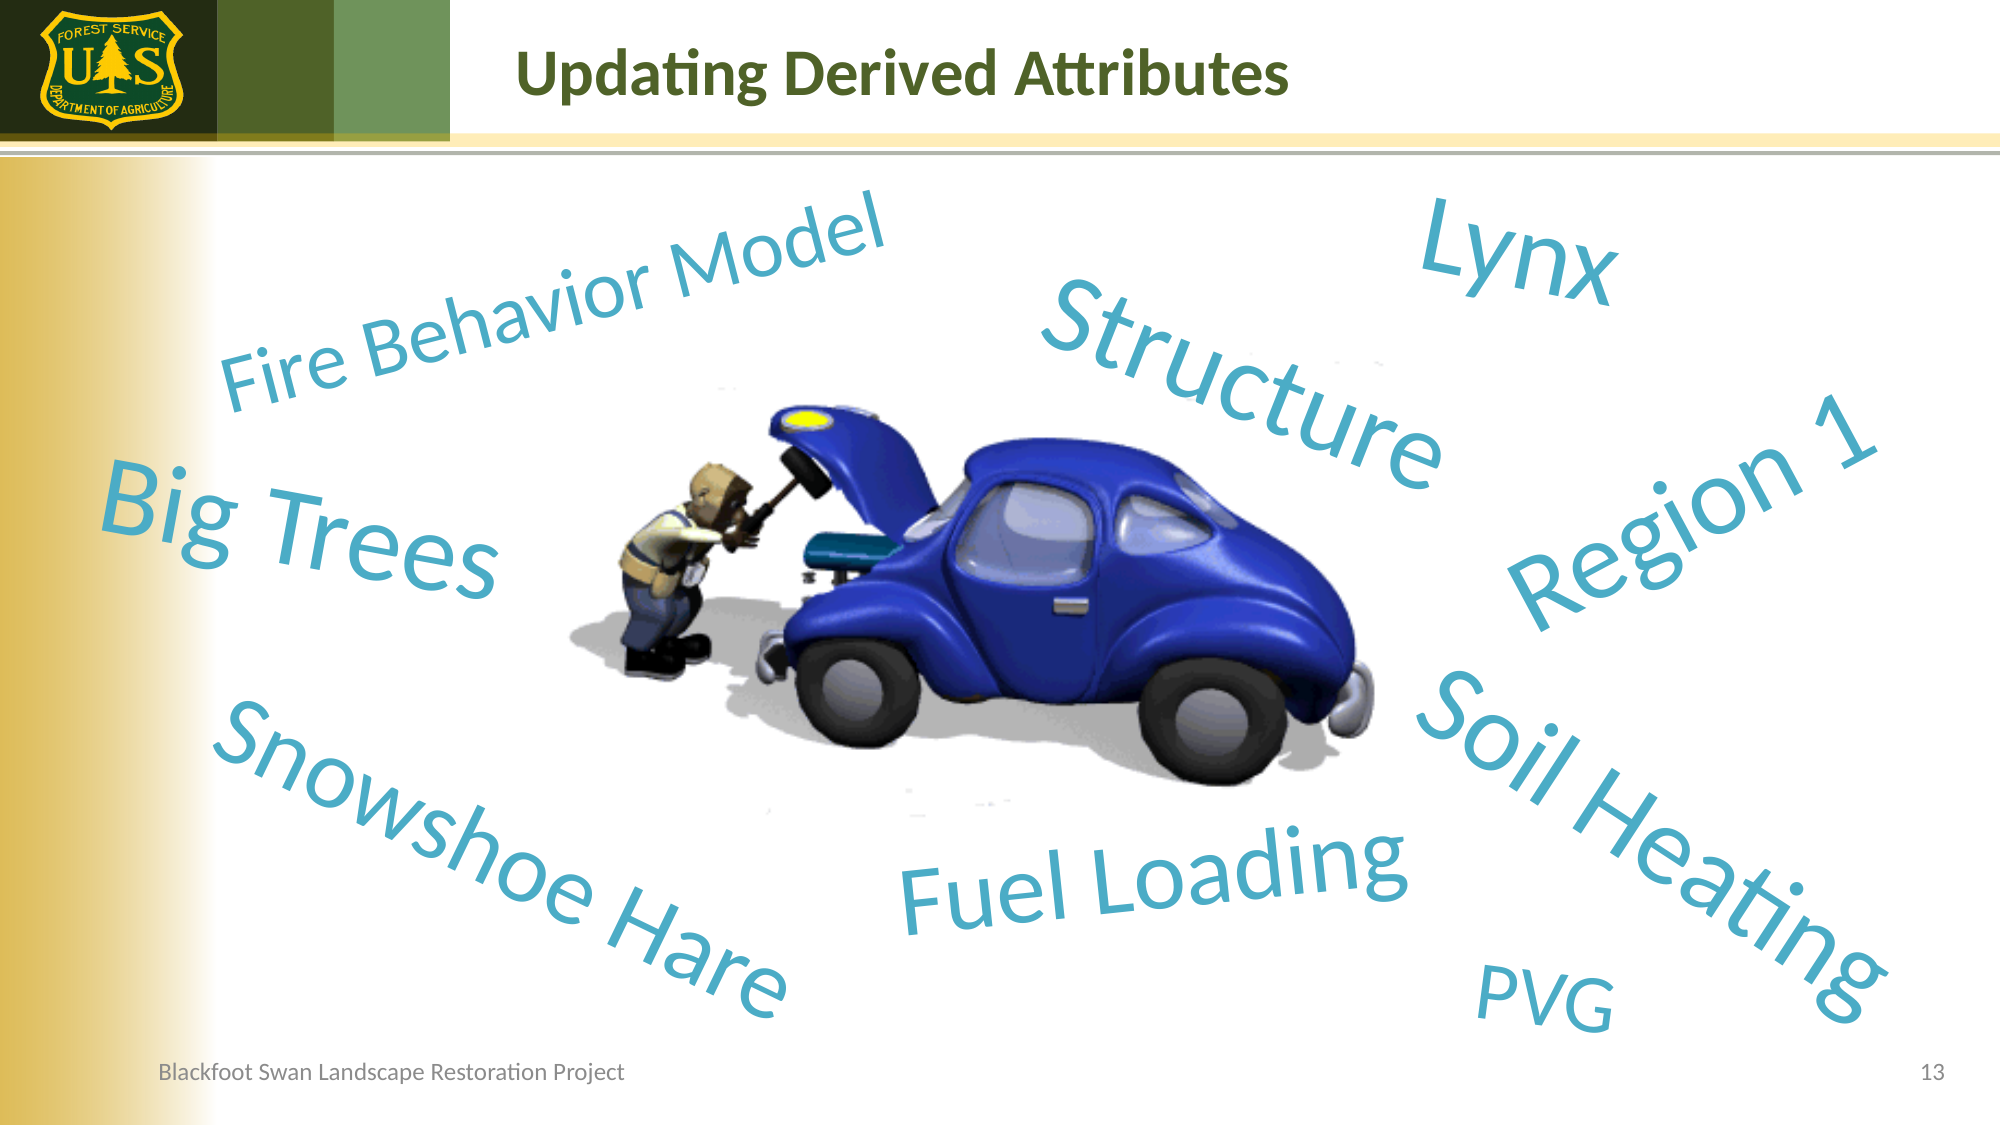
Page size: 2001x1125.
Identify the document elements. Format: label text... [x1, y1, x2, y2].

text_box Structure [1011, 218, 1347, 334]
text_box Fire Behavior Model [182, 150, 921, 435]
text_box Lynx [1274, 123, 1770, 364]
slide_number 13 [1310, 1040, 1961, 1100]
title Updating Derived Attributes [499, 0, 2000, 138]
text_box Structure [1404, 356, 1499, 534]
text_box Fuel Loading [807, 772, 1497, 973]
footer Blackfoot Swan Landscape Restoration Project [31, 1040, 753, 1100]
picture [38, 10, 184, 131]
picture [551, 335, 1401, 824]
text_box PVG [1304, 905, 1786, 1082]
text_box Big Trees [45, 403, 546, 640]
text_box Soil Heating [1404, 594, 1969, 1069]
text_box Region 1 [1464, 336, 1910, 666]
text_box Snowshoe Hare [154, 634, 854, 1072]
